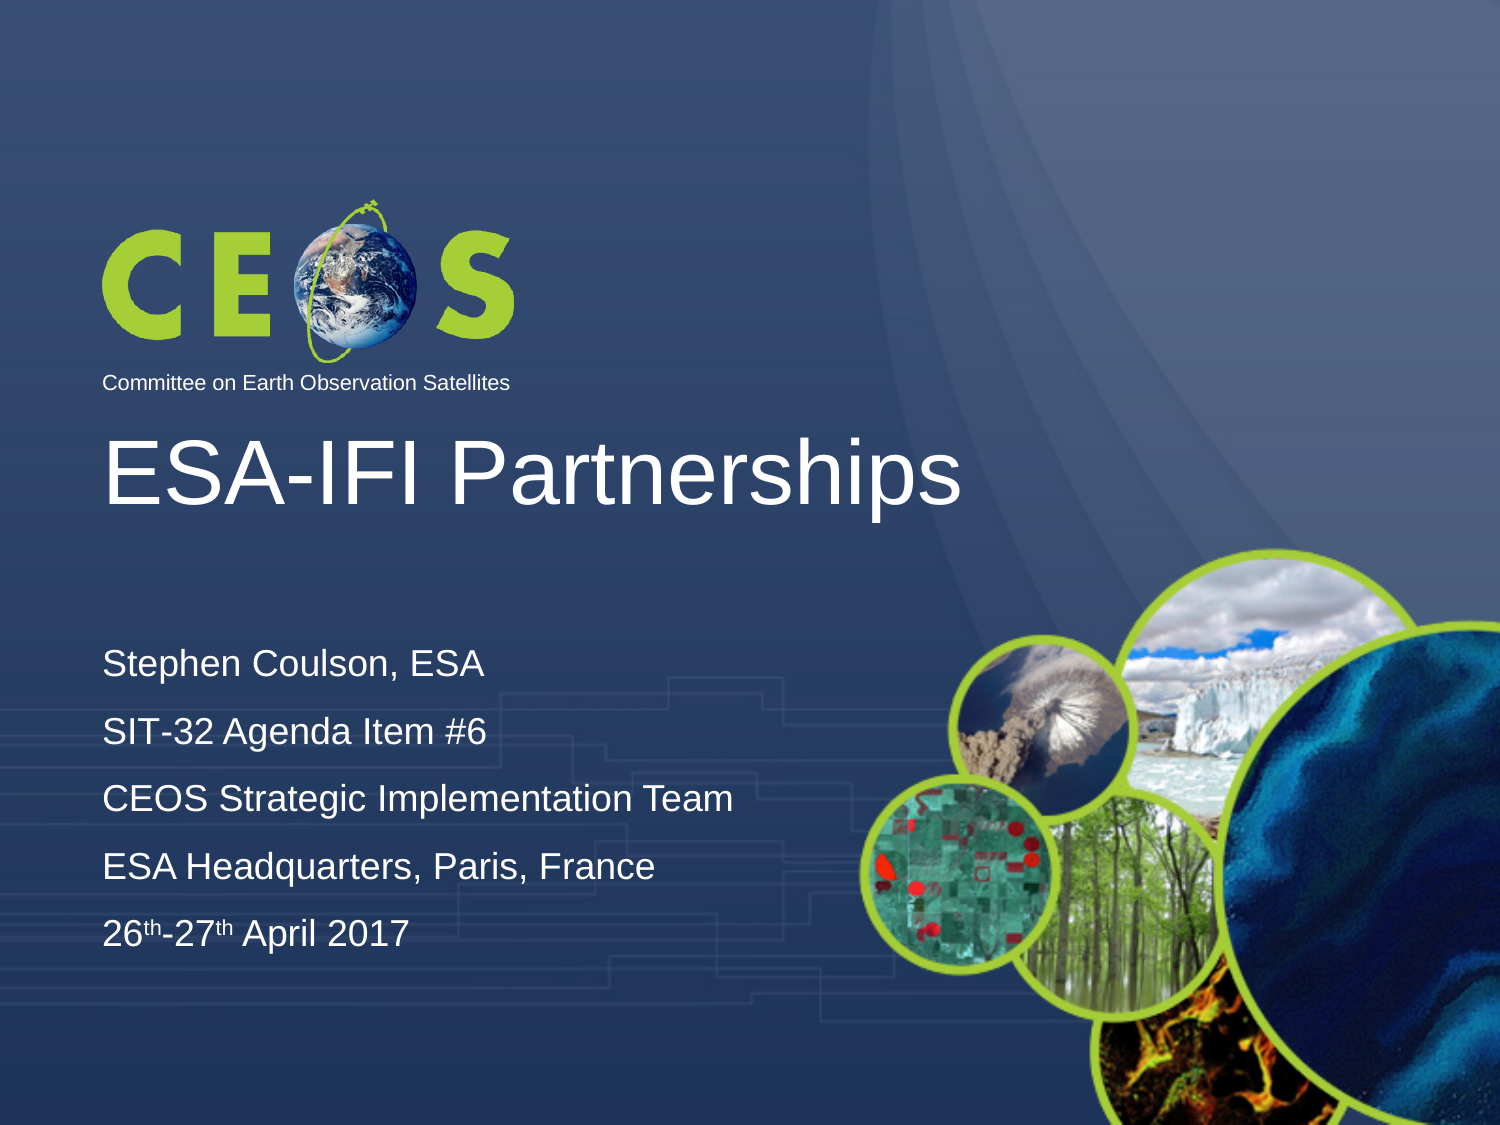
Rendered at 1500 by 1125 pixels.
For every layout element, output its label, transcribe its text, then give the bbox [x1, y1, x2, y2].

picture [0, 0, 1500, 1125]
text_box Committee on Earth Observation Satellites [102, 368, 563, 403]
title ESA-IFI Partnerships [102, 412, 1045, 576]
text_box Stephen Coulson, ESA SIT-32 Agenda Item #6 CEOS Strategic Implementation Team ESA Headquarters, Paris, France 26th-27th April 2017 [102, 616, 892, 1034]
picture [1435, 1058, 1443, 1065]
